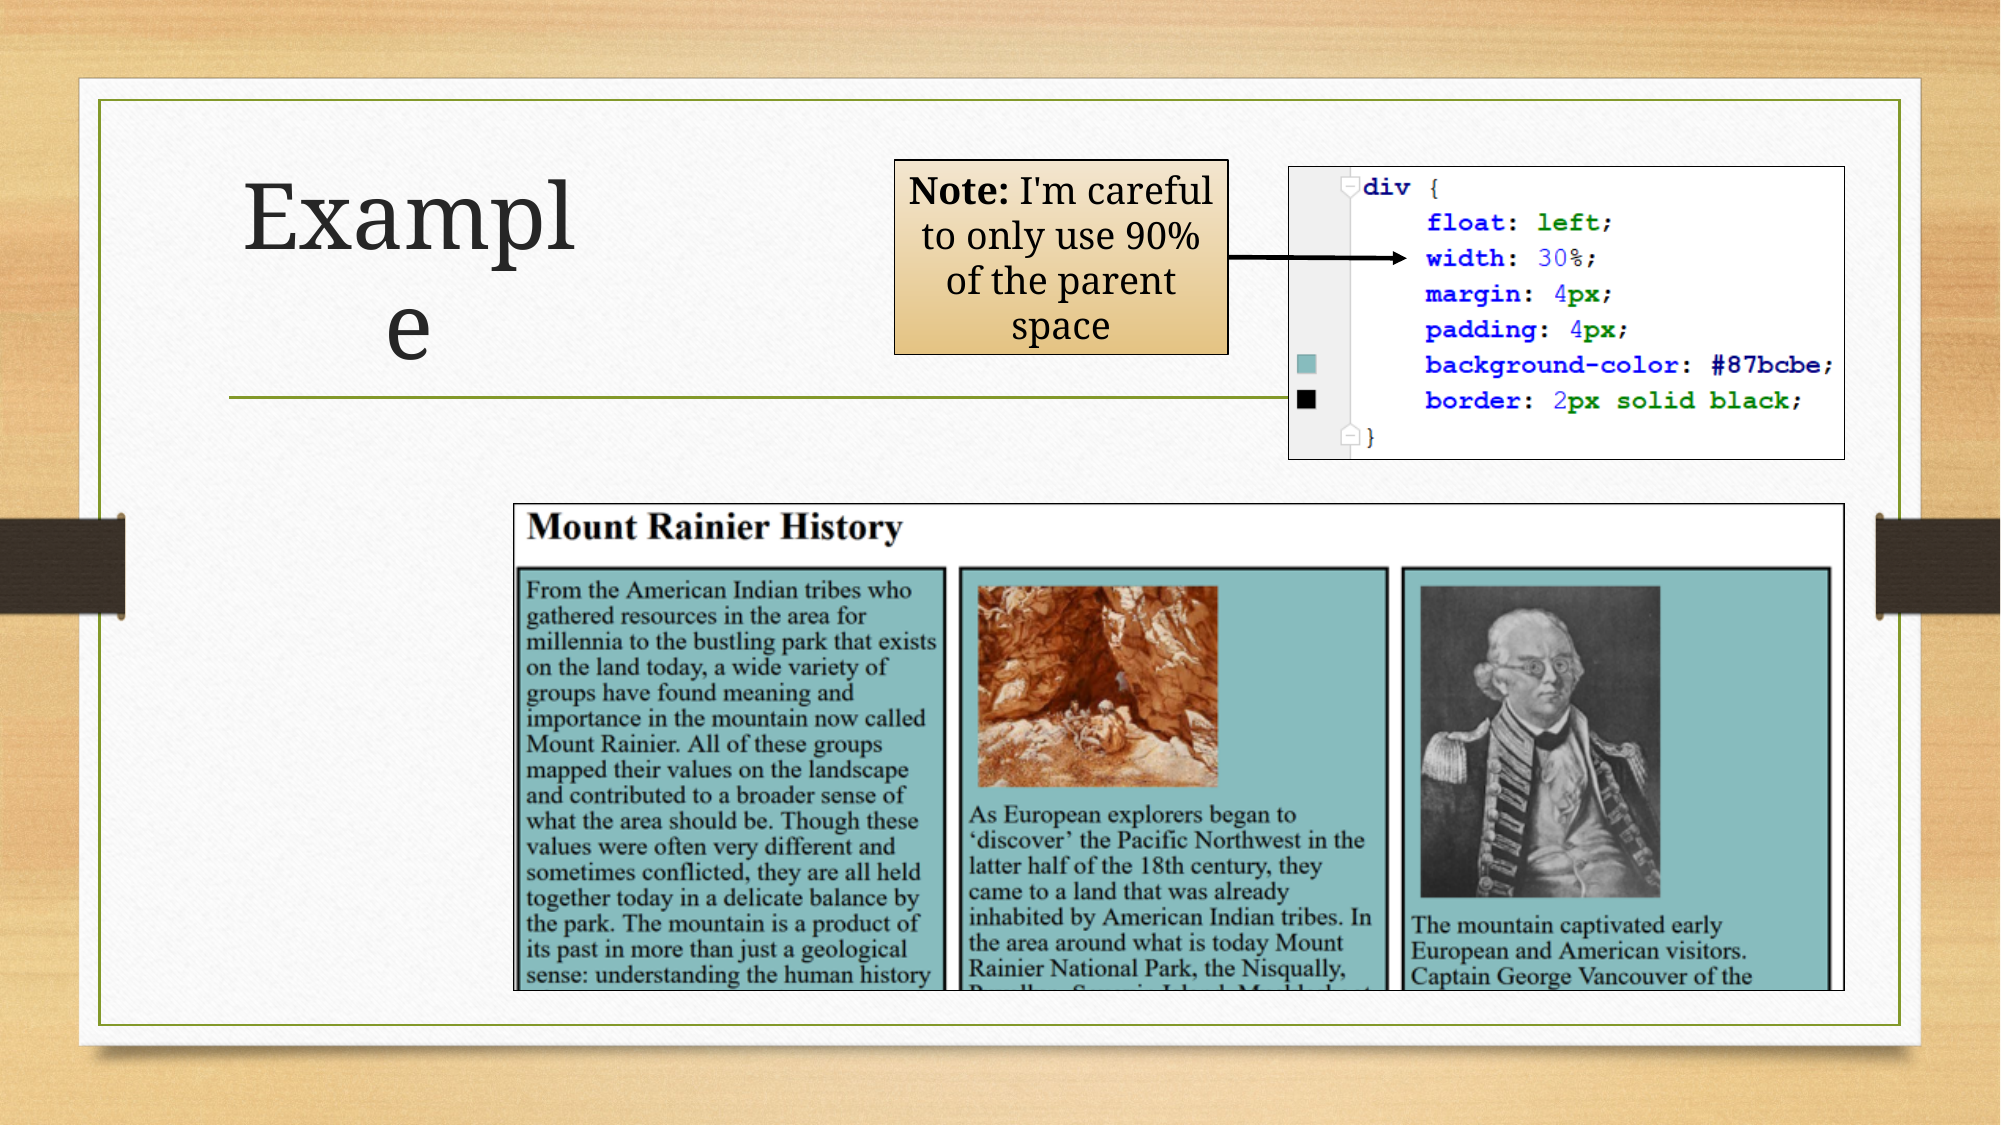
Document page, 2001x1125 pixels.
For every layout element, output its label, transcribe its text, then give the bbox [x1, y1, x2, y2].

text_box Note: I'm careful to only use 90% of the parent space [894, 159, 1229, 355]
picture [0, 0, 2001, 1125]
title Example [212, 161, 607, 375]
